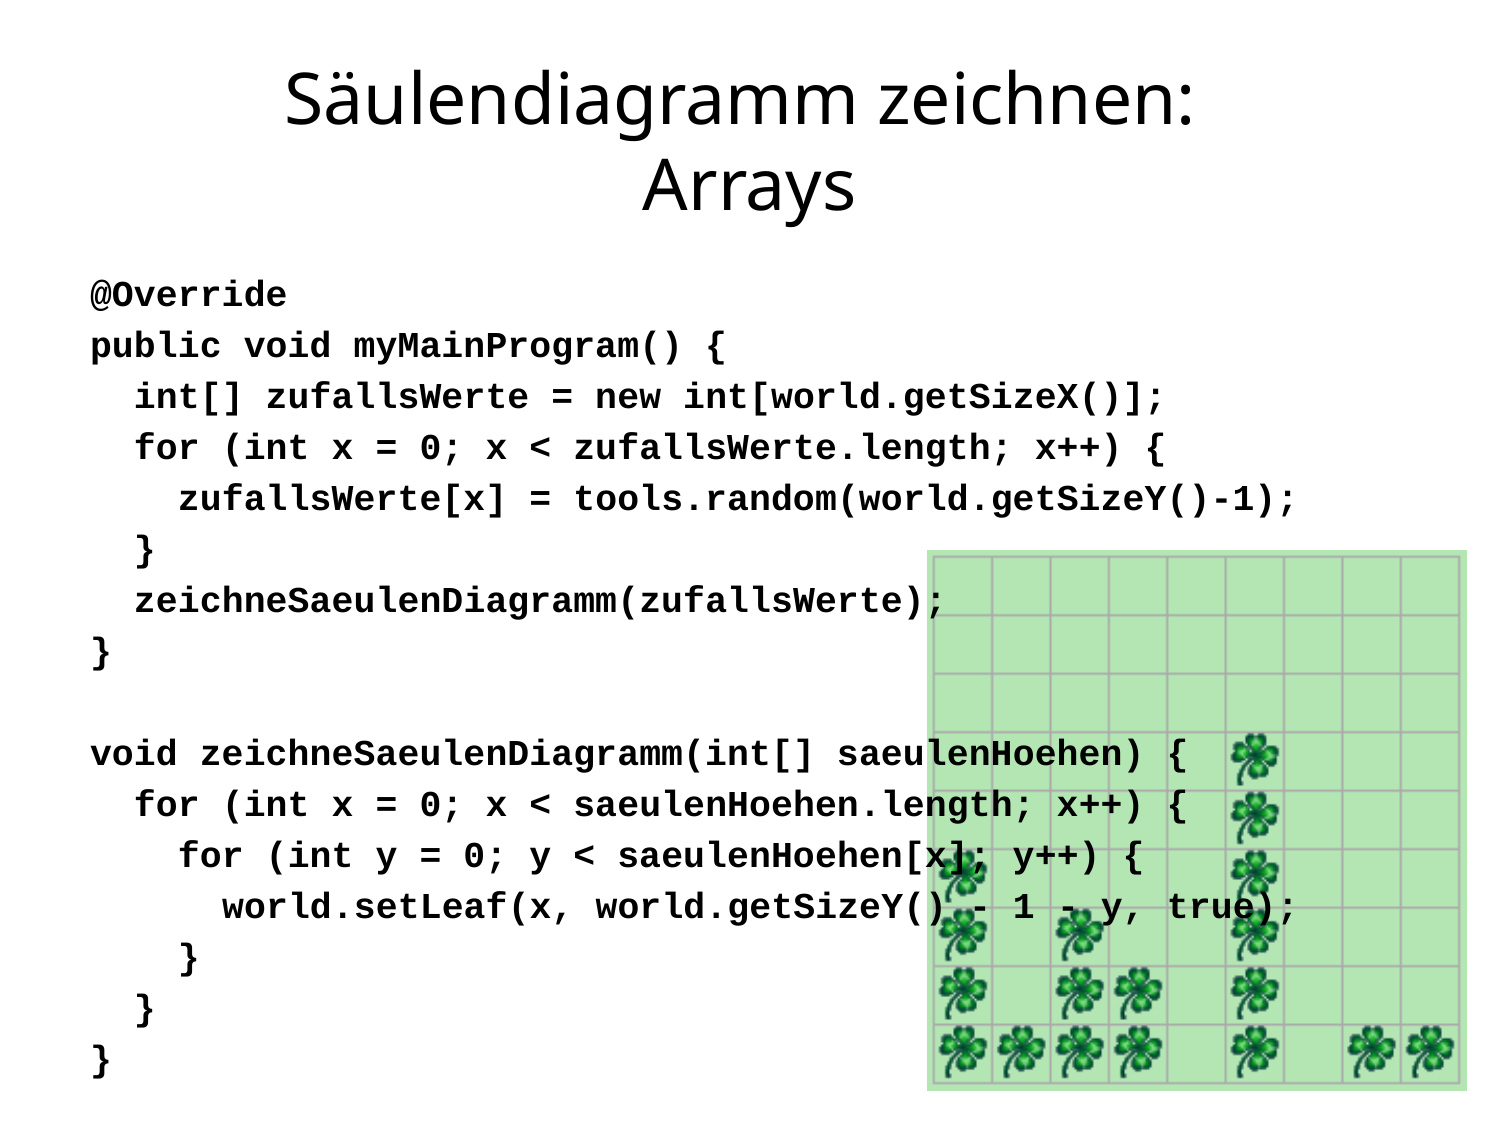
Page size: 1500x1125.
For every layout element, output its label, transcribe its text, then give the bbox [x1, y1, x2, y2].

list @Override public void myMainProgram() { int[] zufallsWerte = new int[world.getSizeX()]; for (int x = 0; x < zufallsWerte.length; x++) { zufallsWerte[x] = tools.random(world.getSizeY()-1); } zeichneSaeulenDiagramm(zufallsWerte); } void zeichneSaeulenDiagramm(int[] saeulenHoehen) { for (int x = 0; x < saeulenHoehen.length; x++) { for (int y = 0; y < saeulenHoehen[x]; y++) { world.setLeaf(x, world.getSizeY() - 1 - y, true); } } } [75, 262, 1481, 1105]
title Säulendiagramm zeichnen: Arrays [75, 45, 1425, 233]
picture [926, 550, 1467, 1091]
